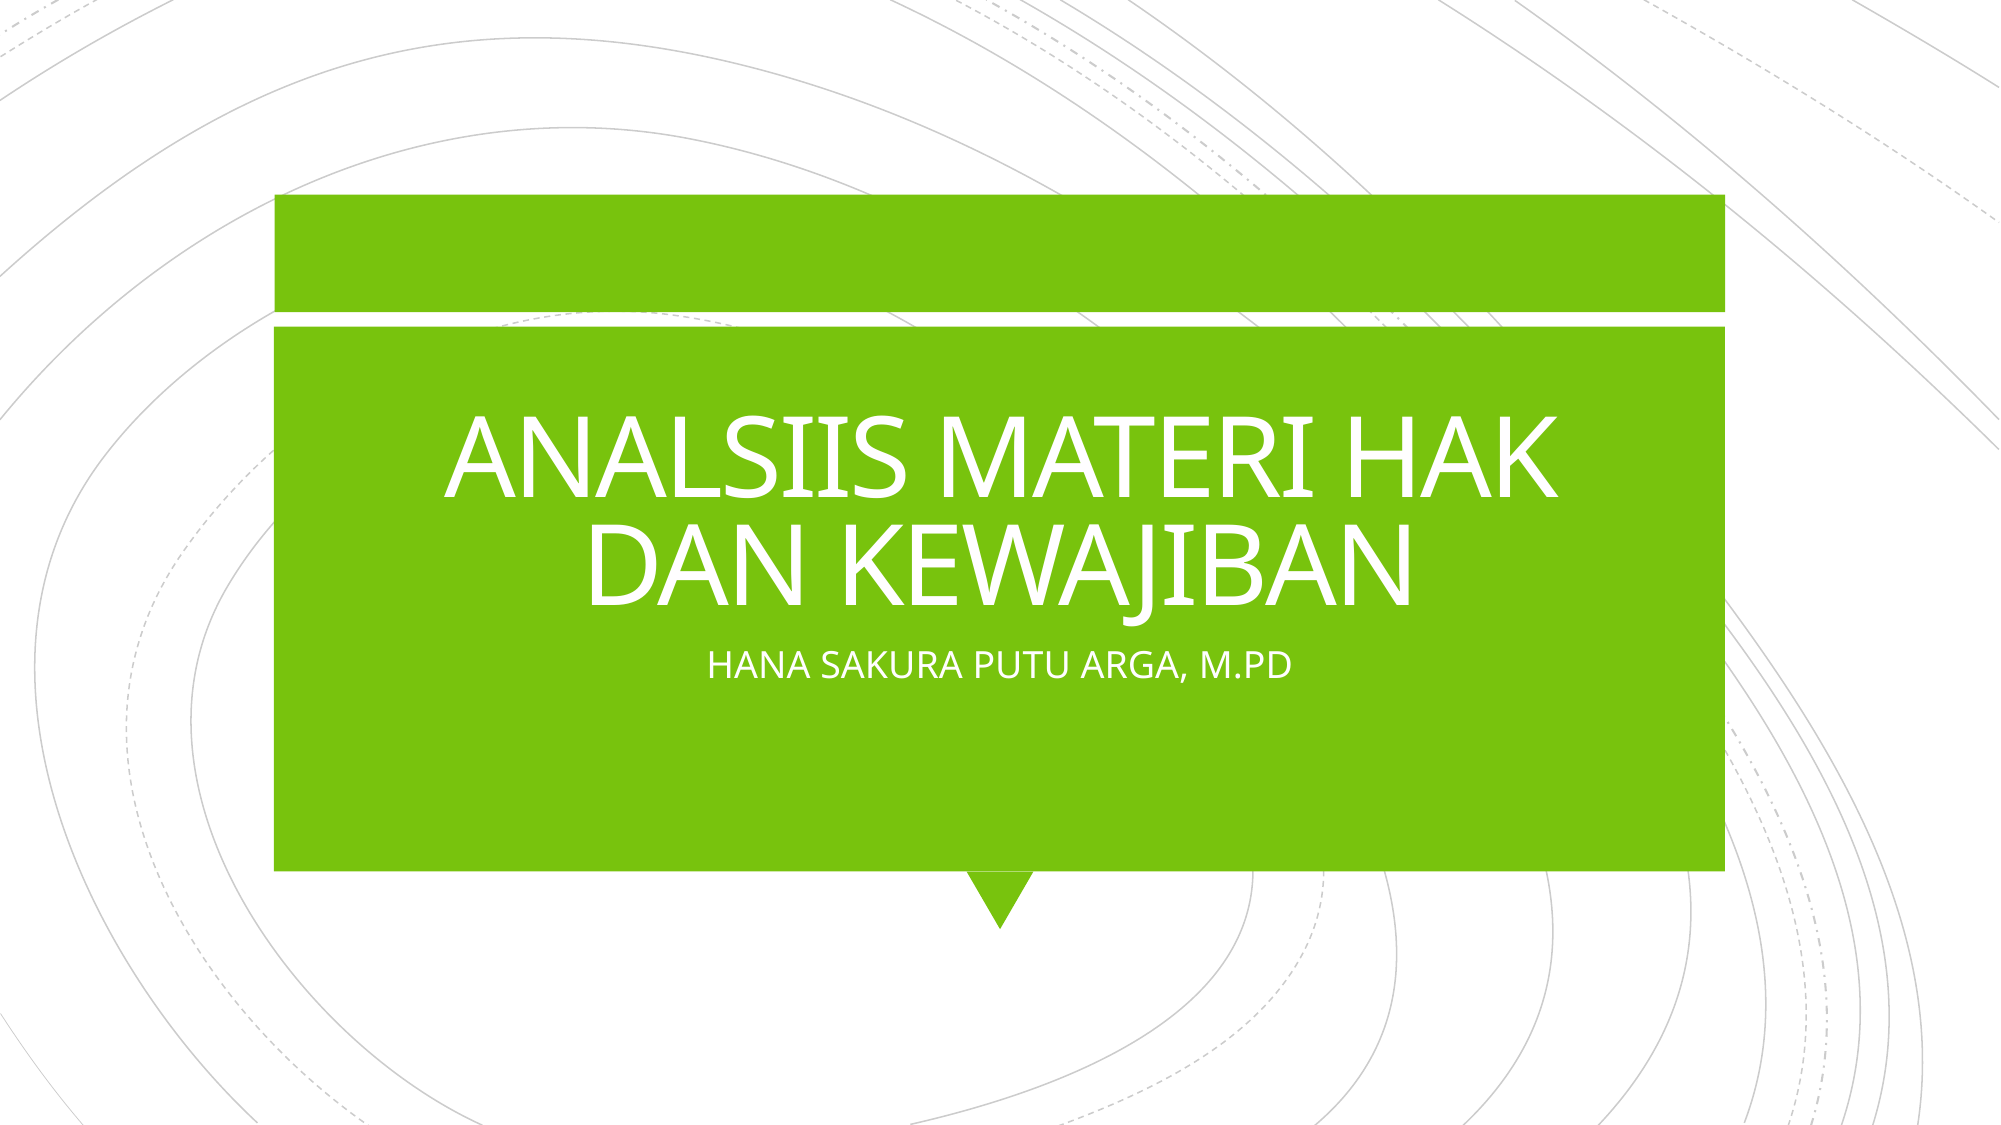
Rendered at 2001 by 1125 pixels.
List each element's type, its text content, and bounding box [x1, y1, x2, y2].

title ANALSIIS MATERI HAK DAN KEWAJIBAN [288, 340, 1713, 628]
subtitle HANA SAKURA PUTU ARGA, M.PD [288, 640, 1712, 858]
